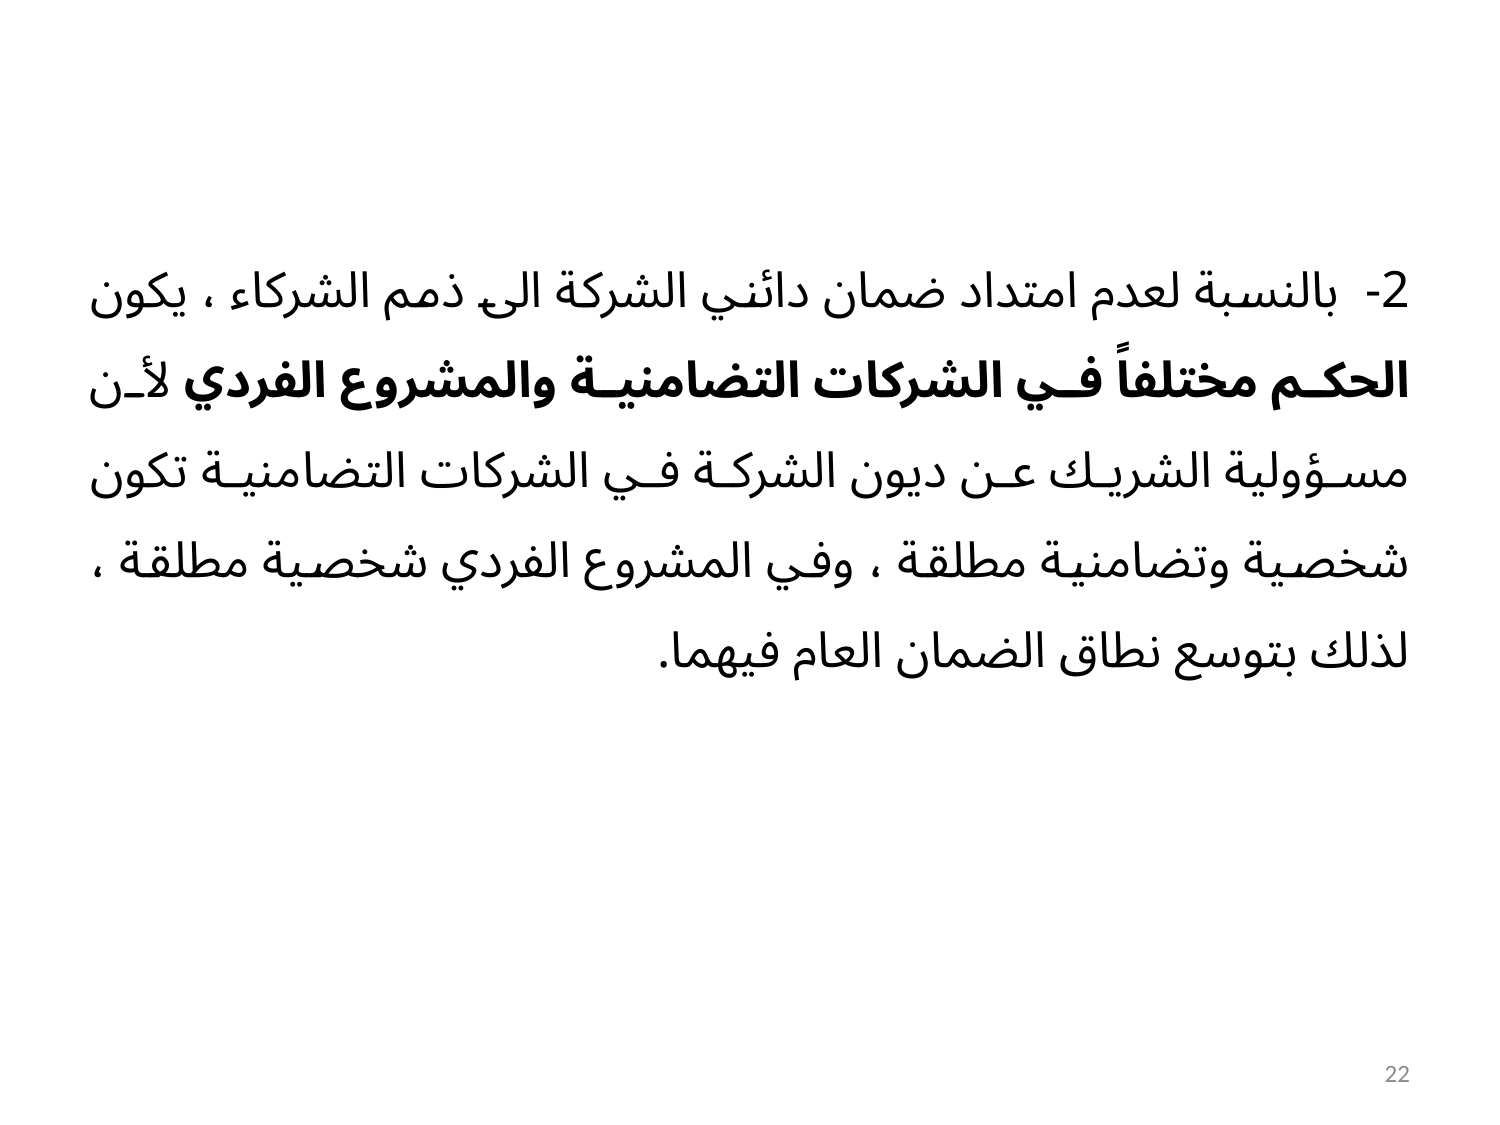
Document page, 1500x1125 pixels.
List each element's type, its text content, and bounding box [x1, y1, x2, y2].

list 2- بالنسبة لعدم امتداد ضمان دائني الشركة الى ذمم الشركاء ، يكون الحكم مختلفاً في الشركات التضامنية والمشروع الفردي لأن مسؤولية الشريك عن ديون الشركة في الشركات التضامنية تكون شخصية وتضامنية مطلقة ، وفي المشروع الفردي شخصية مطلقة ، لذلك بتوسع نطاق الضمان العام فيهما. [75, 149, 1425, 1005]
slide_number 22 [1074, 1042, 1425, 1103]
